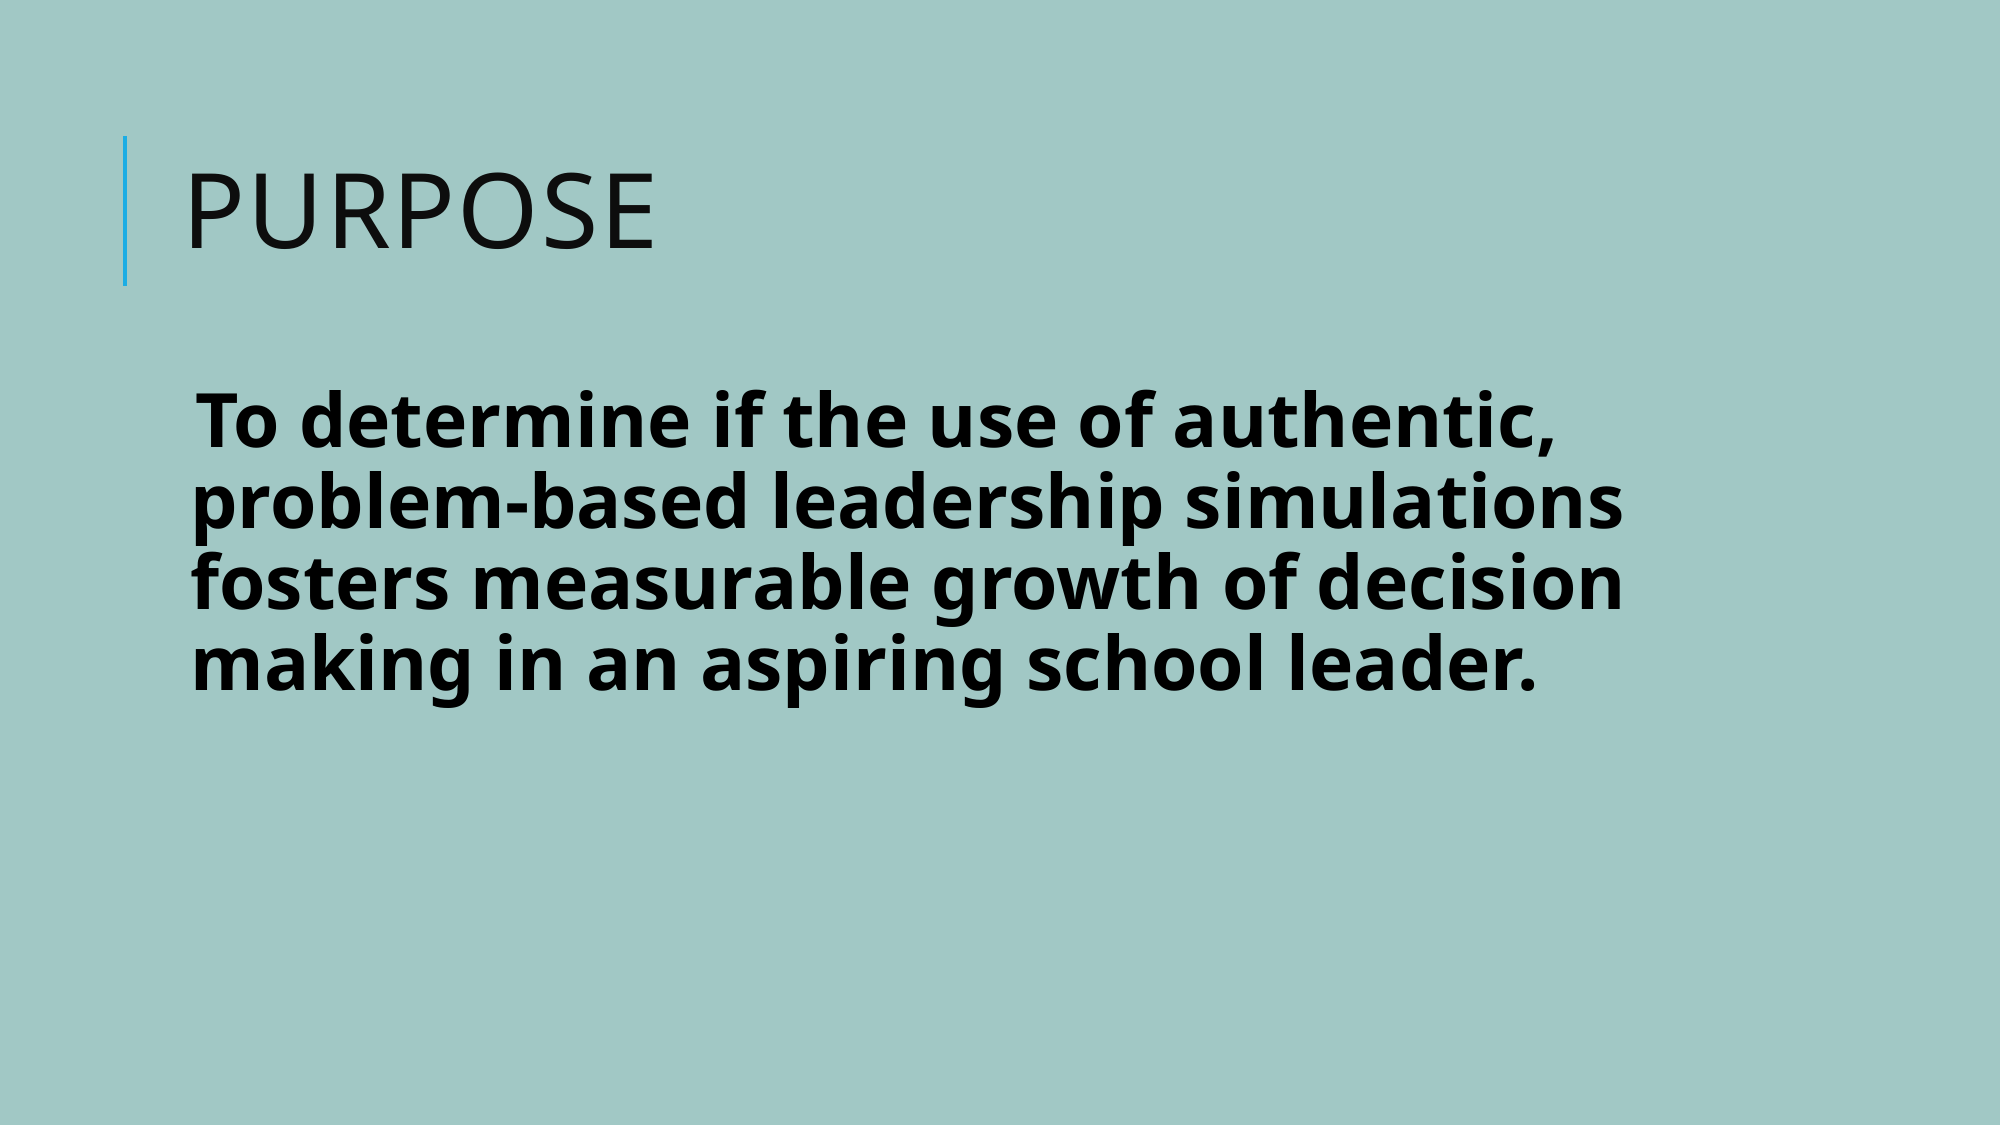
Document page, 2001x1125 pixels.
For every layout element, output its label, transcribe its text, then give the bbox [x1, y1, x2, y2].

list To determine if the use of authentic, problem-based leadership simulations fosters measurable growth of decision making in an aspiring school leader. [168, 375, 1763, 1035]
title Purpose [168, 96, 1763, 342]
